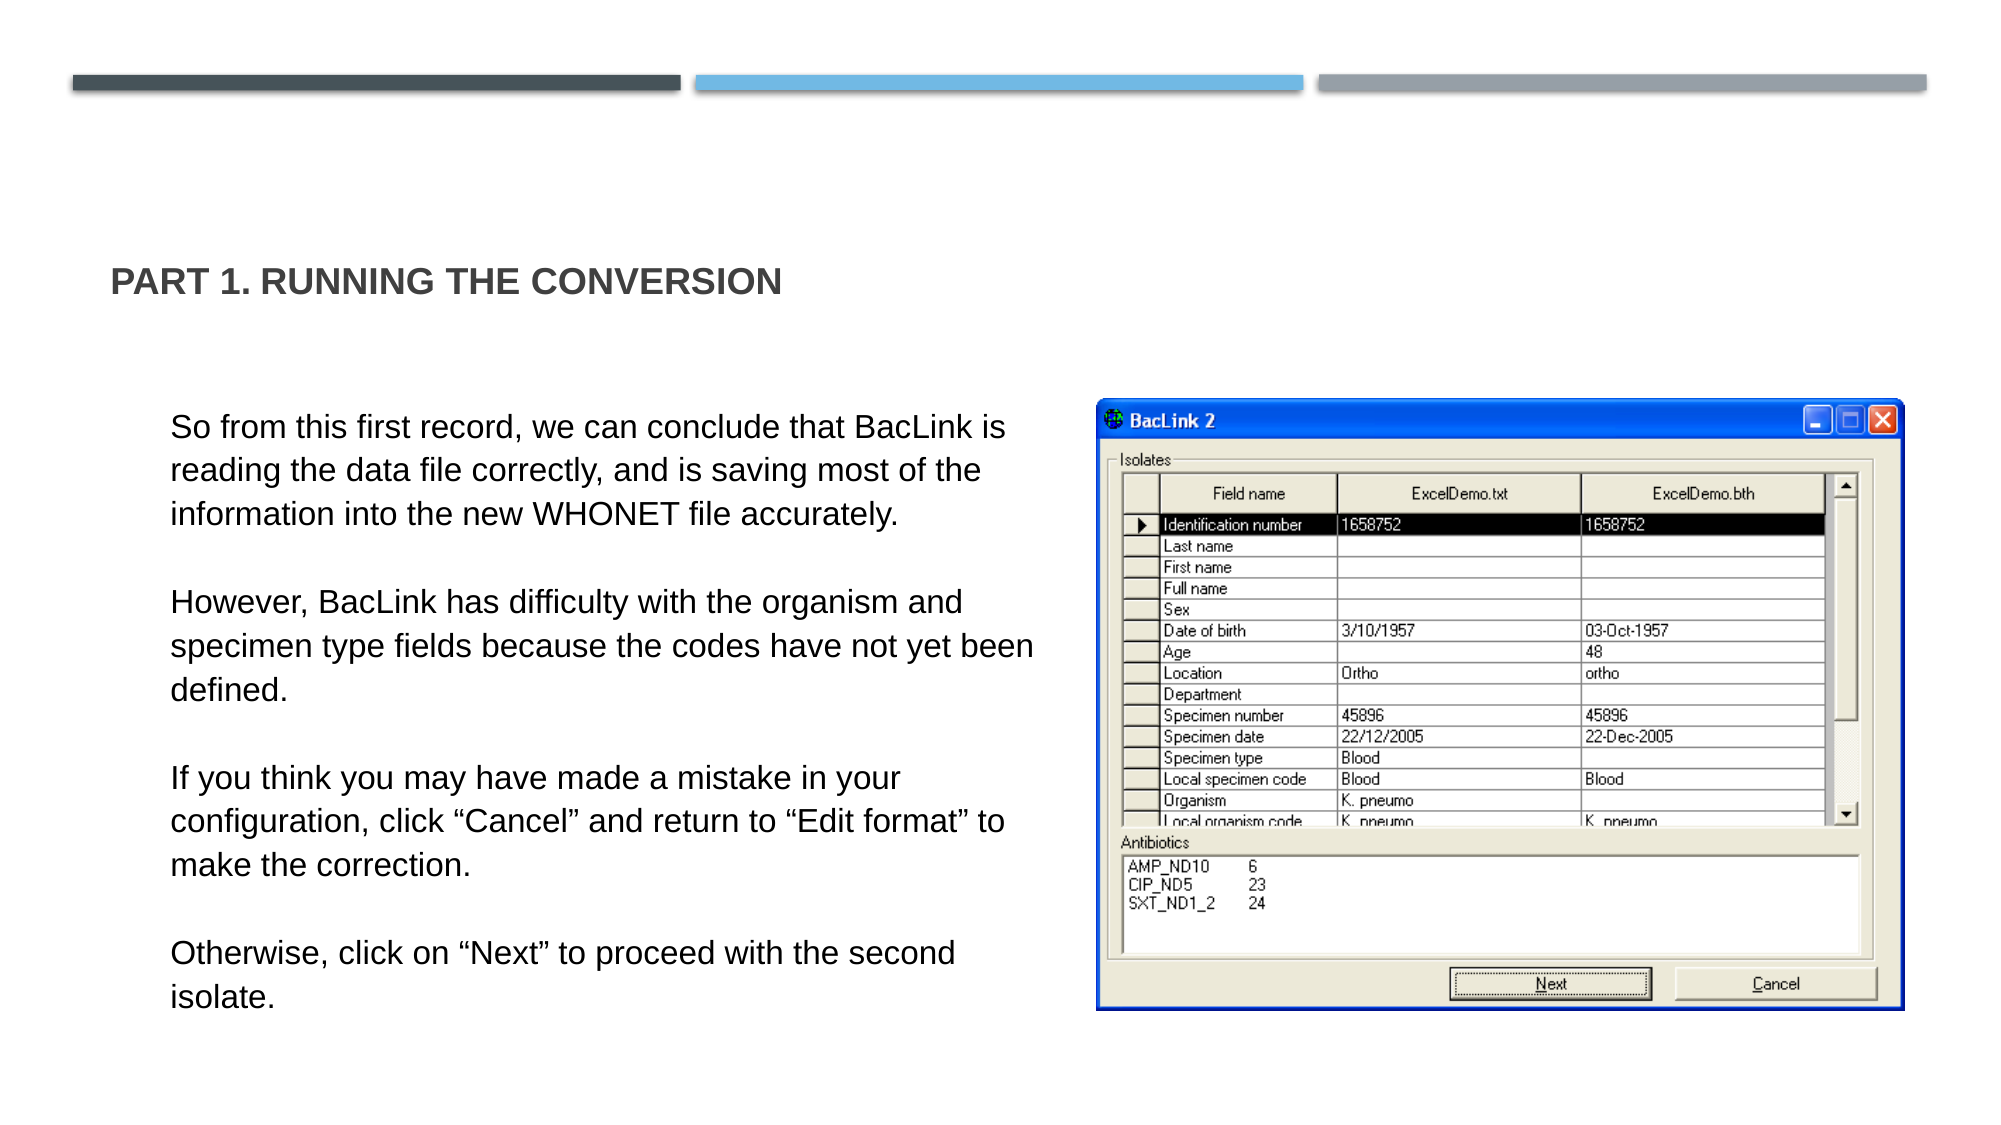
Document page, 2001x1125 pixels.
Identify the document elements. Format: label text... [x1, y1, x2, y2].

picture [1096, 398, 1906, 1011]
title Part 1. Running the conversion [95, 115, 1905, 311]
list So from this first record, we can conclude that BacLink is reading the data file correctly, and is saving most of the information into the new WHONET file accurately. However, BacLink has difficulty with the organism and specimen type fields because the codes have not yet been defined. If you think you may have made a mistake in your configuration, click “Cancel” and return to “Edit format” to make the correction. Otherwise, click on “Next” to proceed with the second isolate. [95, 389, 1050, 1027]
